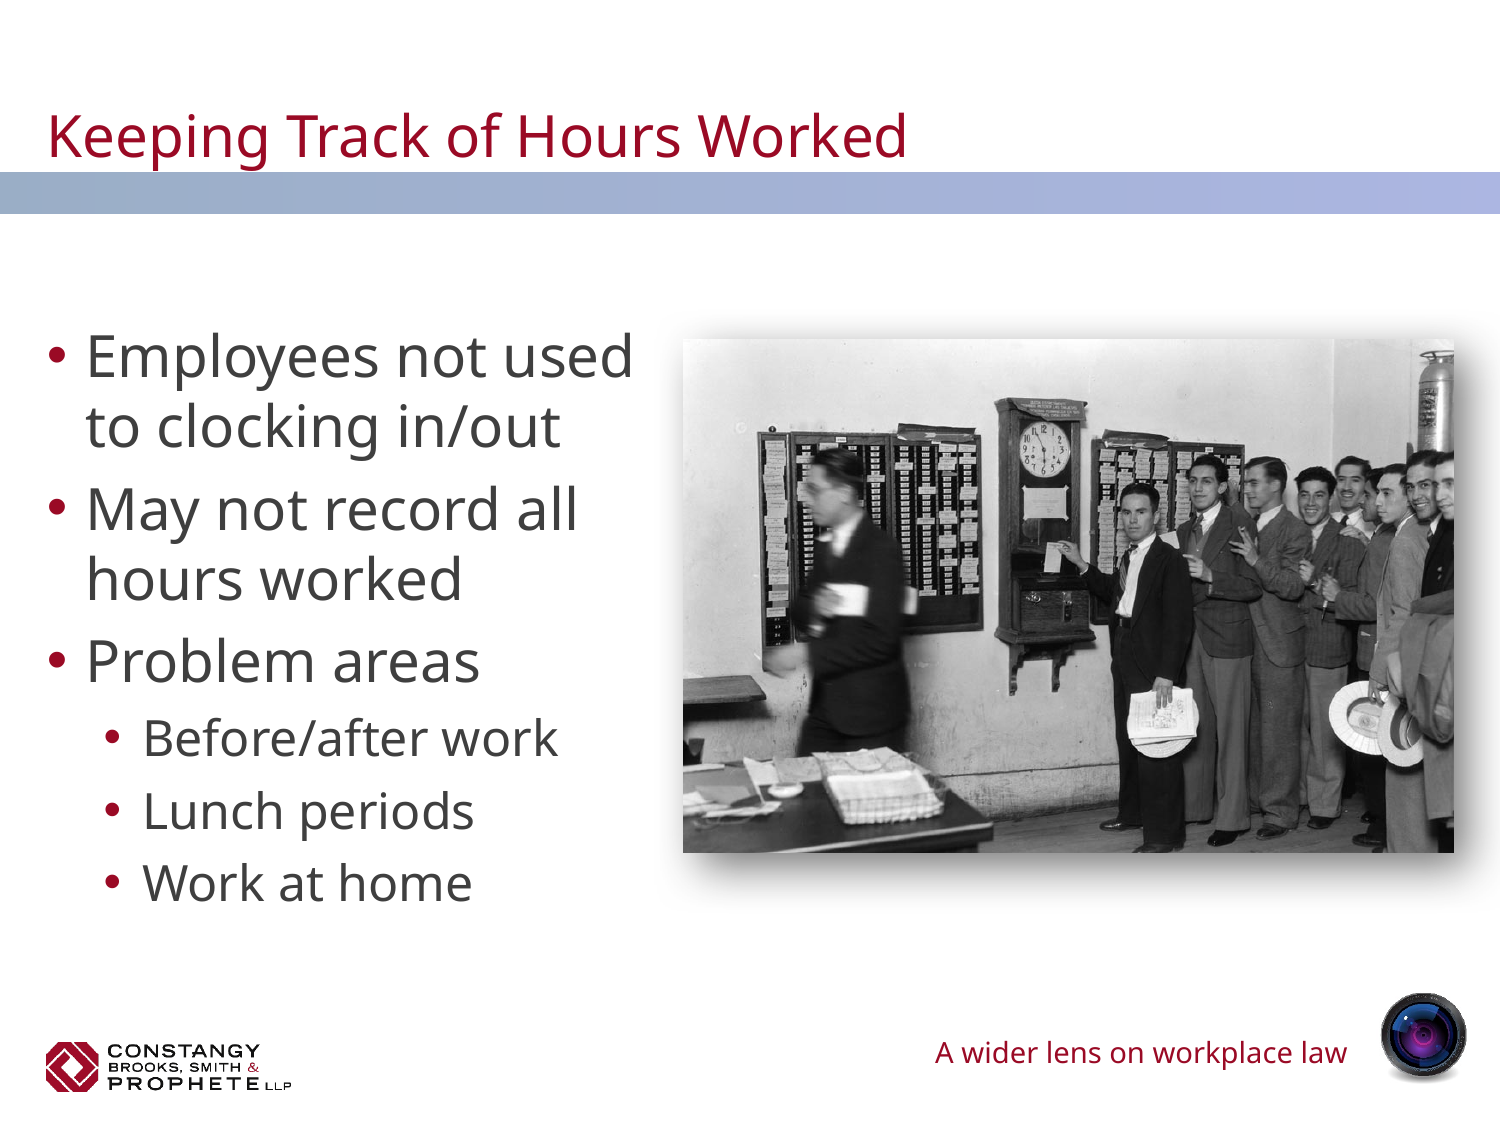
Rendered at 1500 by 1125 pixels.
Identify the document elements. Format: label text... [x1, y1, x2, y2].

title Keeping Track of Hours Worked [31, 61, 1326, 208]
picture [683, 339, 1454, 853]
list Employees not used to clocking in/out May not record all hours worked Problem areas Before/after work Lunch periods Work at home [31, 312, 721, 1026]
picture [1373, 985, 1473, 1084]
picture [46, 1042, 291, 1092]
